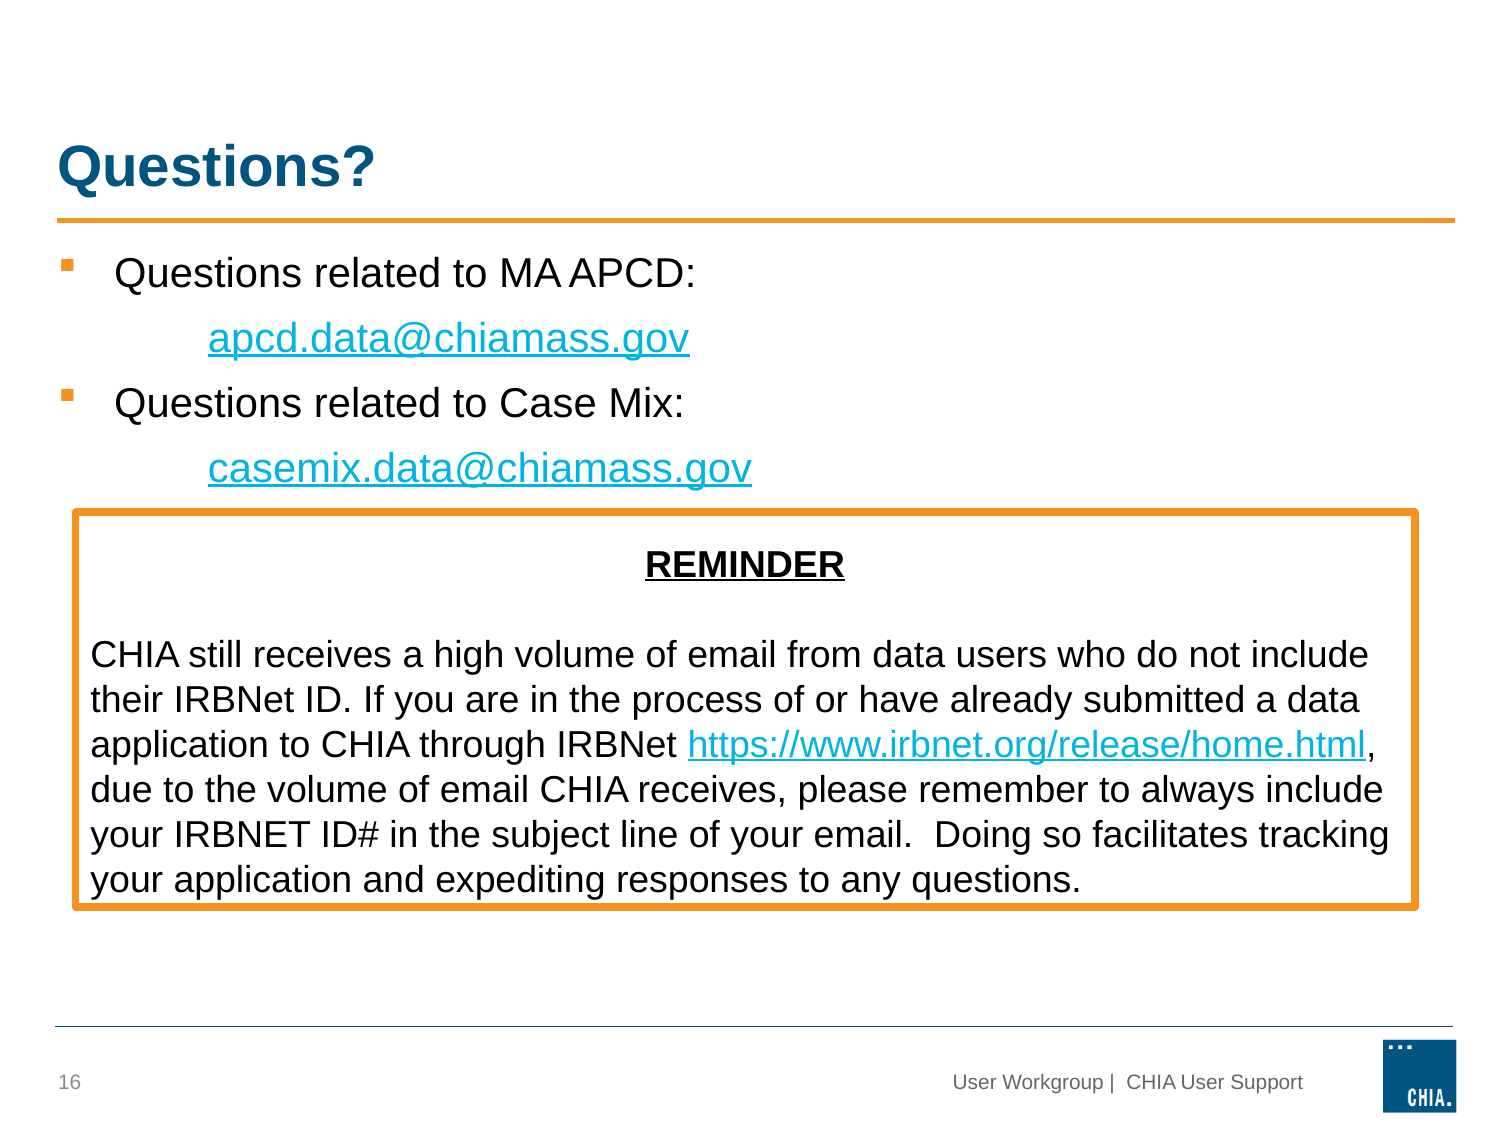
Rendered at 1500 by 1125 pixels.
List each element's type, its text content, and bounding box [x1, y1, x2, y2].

picture [1408, 1089, 1415, 1106]
slide_number 16 [43, 1050, 131, 1111]
picture [1436, 1089, 1444, 1105]
footer User Workgroup | CHIA User Support [255, 1050, 1318, 1111]
picture [1381, 1038, 1457, 1114]
text_box Questions? [42, 120, 1360, 206]
picture [1420, 1089, 1426, 1105]
text_box REMINDER CHIA still receives a high volume of email from data users who do not include their IRBNet ID. If you are in the process of or have already submitted a data application to CHIA through IRBNet https://www.irbnet.org/release/home.html, due to the volume of email CHIA receives, please remember to always include your IRBNET ID# in the subject line of your email. Doing so facilitates tracking your application and expediting responses to any questions. [75, 512, 1415, 907]
text_box Questions related to MA APCD: apcd.data@chiamass.gov Questions related to Case Mix: casemix.data@chiamass.gov [43, 222, 1383, 498]
